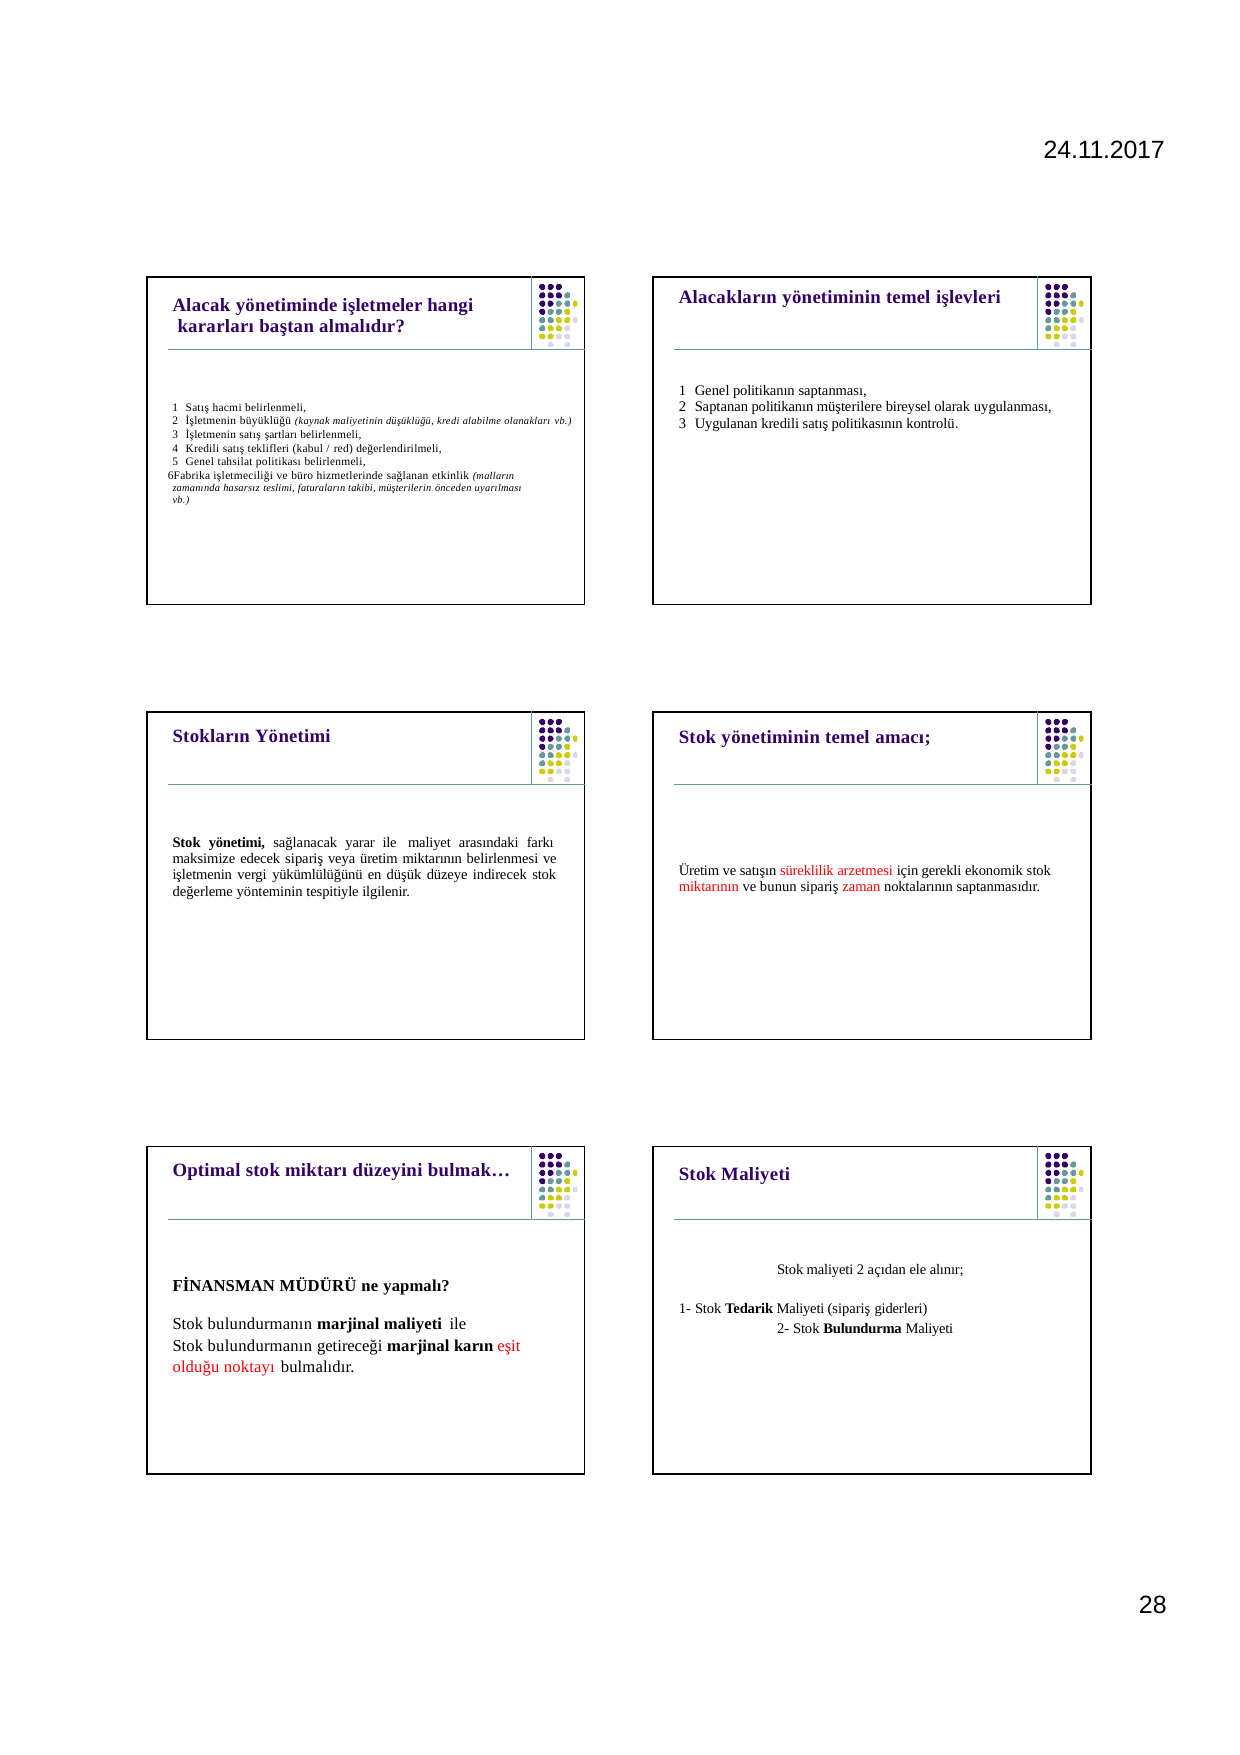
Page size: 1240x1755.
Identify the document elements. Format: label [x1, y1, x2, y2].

table_header [532, 278, 584, 349]
table_header [148, 278, 531, 604]
table_header [1038, 278, 1090, 349]
table_header [532, 713, 584, 784]
table_header [1038, 1147, 1090, 1219]
table_header [654, 713, 1037, 1039]
table_cell [674, 1220, 1090, 1473]
text_box [1041, 131, 1170, 164]
table_cell [674, 350, 1090, 604]
table_header [654, 278, 1037, 604]
table_cell [167, 350, 584, 604]
table_cell [674, 785, 1090, 1039]
table_header [148, 713, 531, 1039]
table_cell [168, 1220, 584, 1473]
table_header [532, 1147, 584, 1219]
table_header [1038, 713, 1090, 784]
table_cell [168, 785, 584, 1039]
table_header [148, 1147, 531, 1473]
slide_number [1136, 1588, 1172, 1755]
table_header [654, 1147, 1037, 1473]
